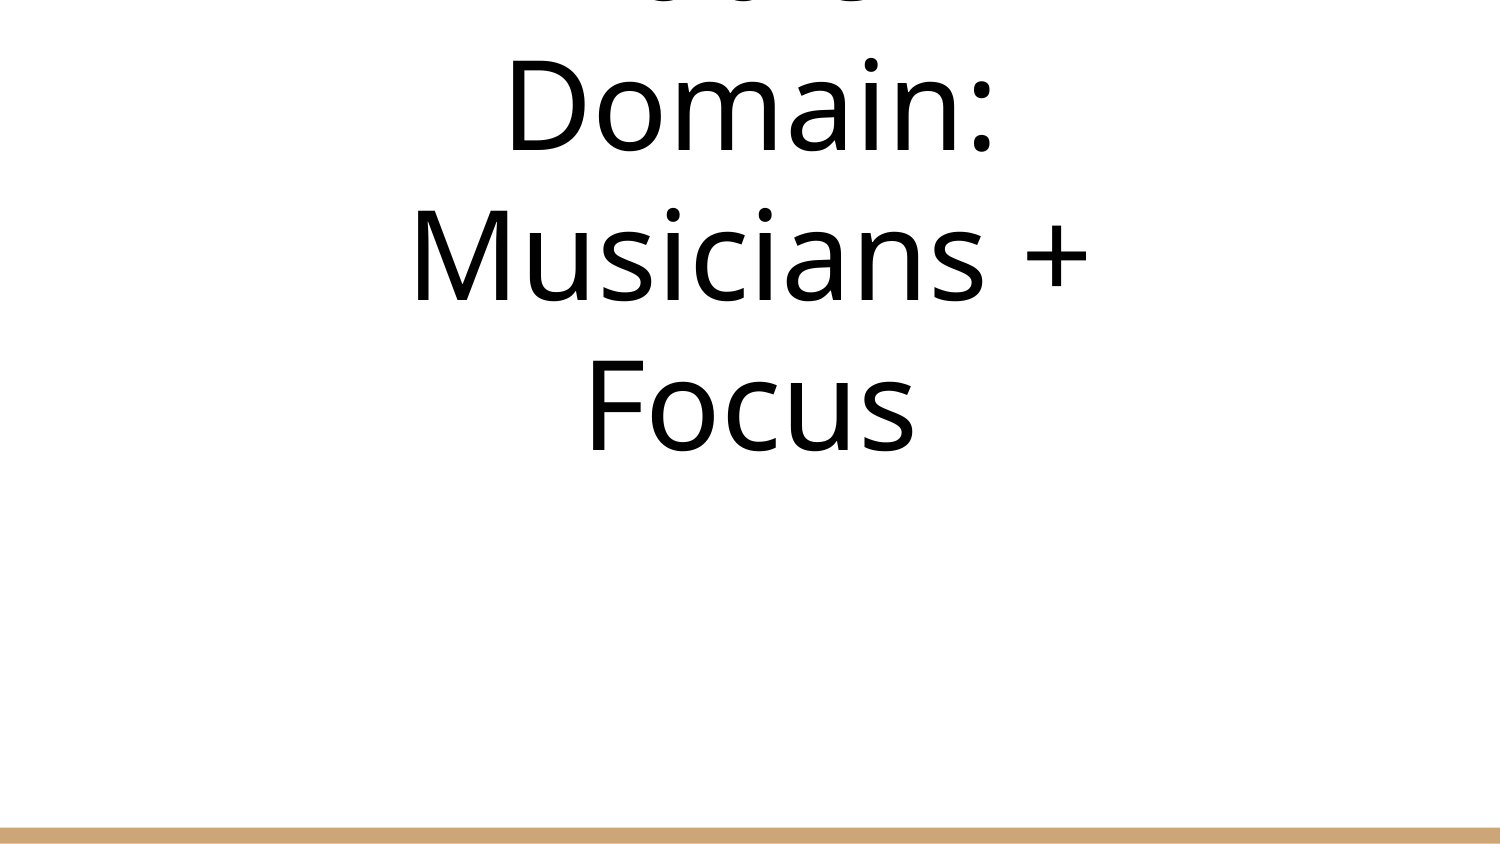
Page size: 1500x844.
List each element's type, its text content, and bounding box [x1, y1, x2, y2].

title Problem Domain: Musicians + Focus [313, 353, 1187, 490]
